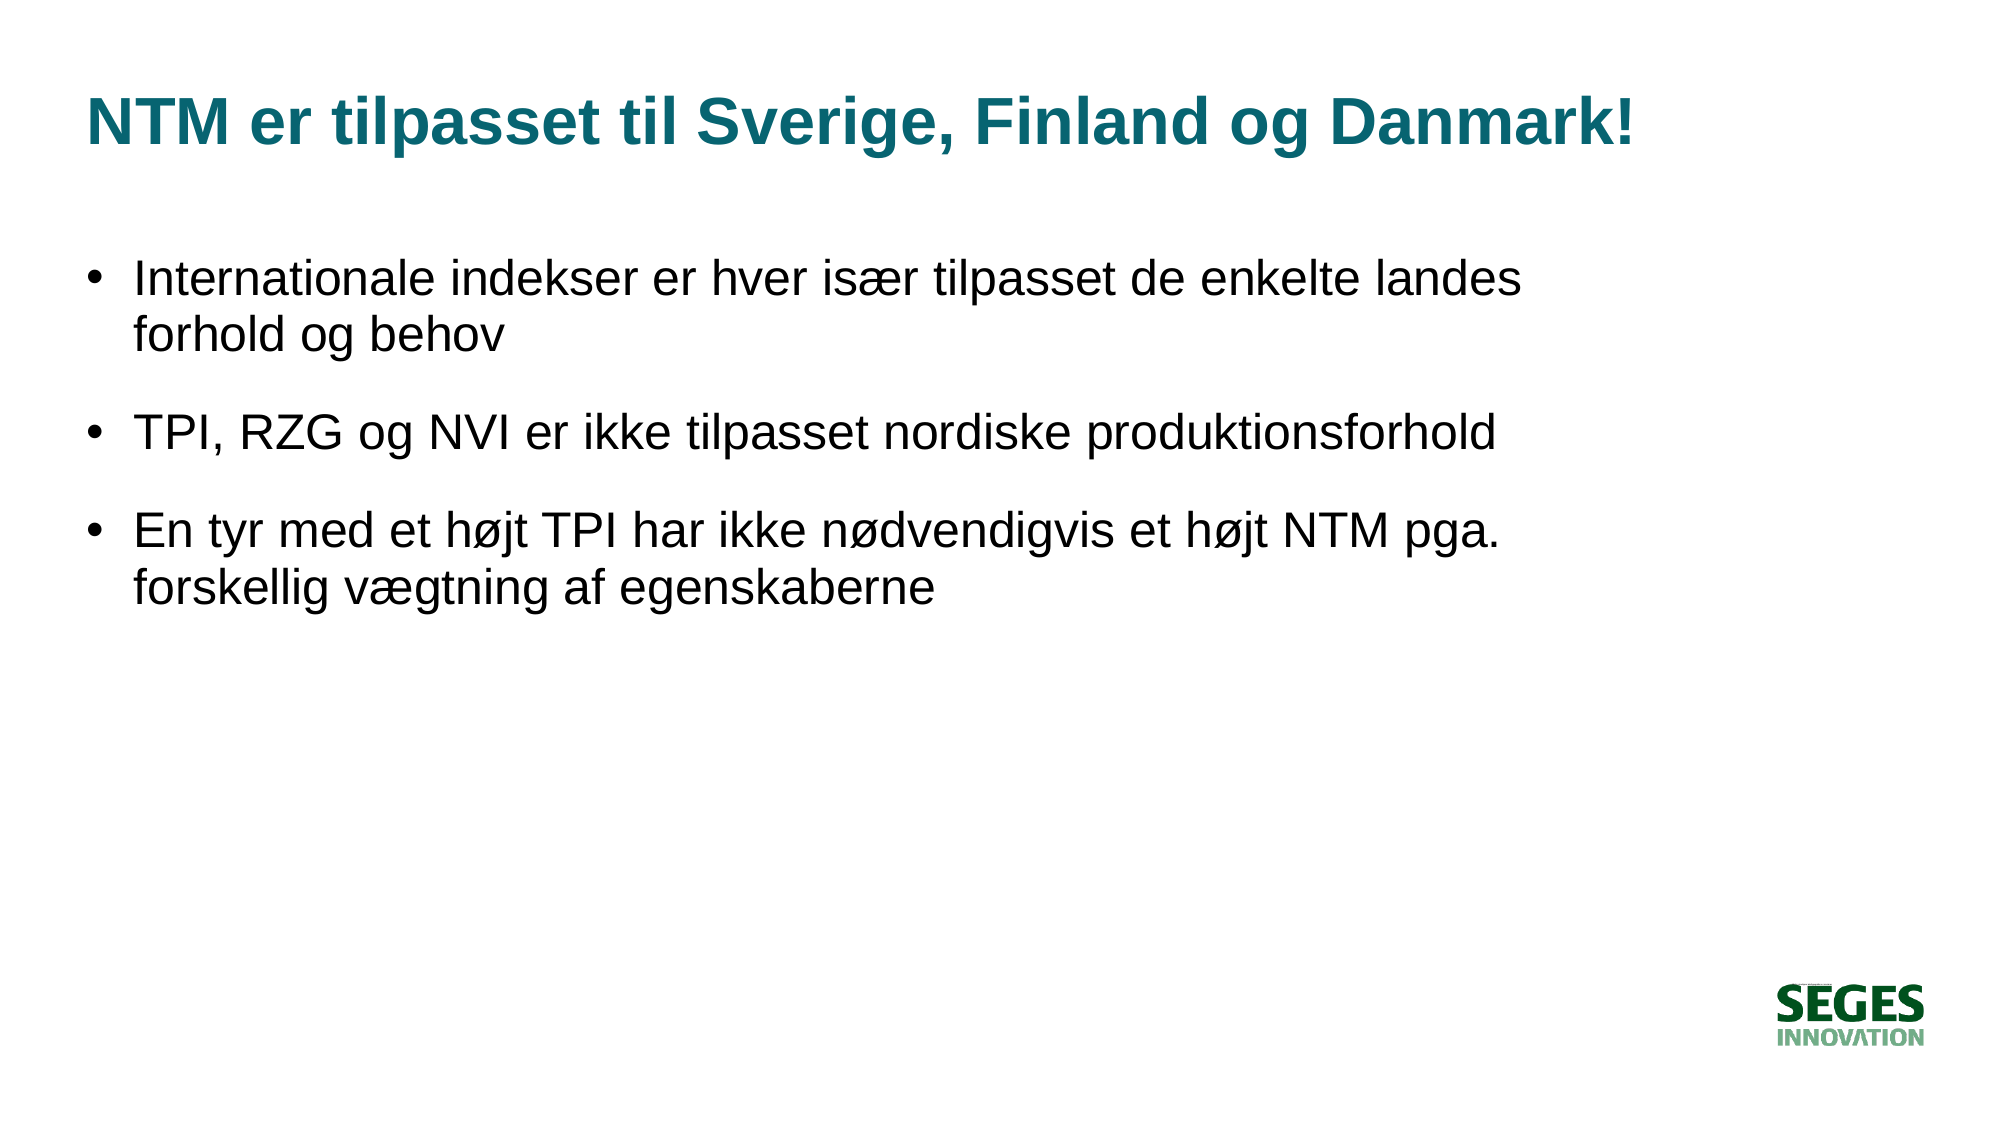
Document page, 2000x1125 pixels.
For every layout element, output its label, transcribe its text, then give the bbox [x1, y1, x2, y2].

picture [1777, 984, 1924, 1046]
list Internationale indekser er hver især tilpasset de enkelte landes forhold og behov TPI, RZG og NVI er ikke tilpasset nordiske produktionsforhold En tyr med et højt TPI har ikke nødvendigvis et højt NTM pga. forskellig vægtning af egenskaberne [86, 250, 1627, 931]
title NTM er tilpasset til Sverige, Finland og Danmark! [86, 64, 1824, 182]
